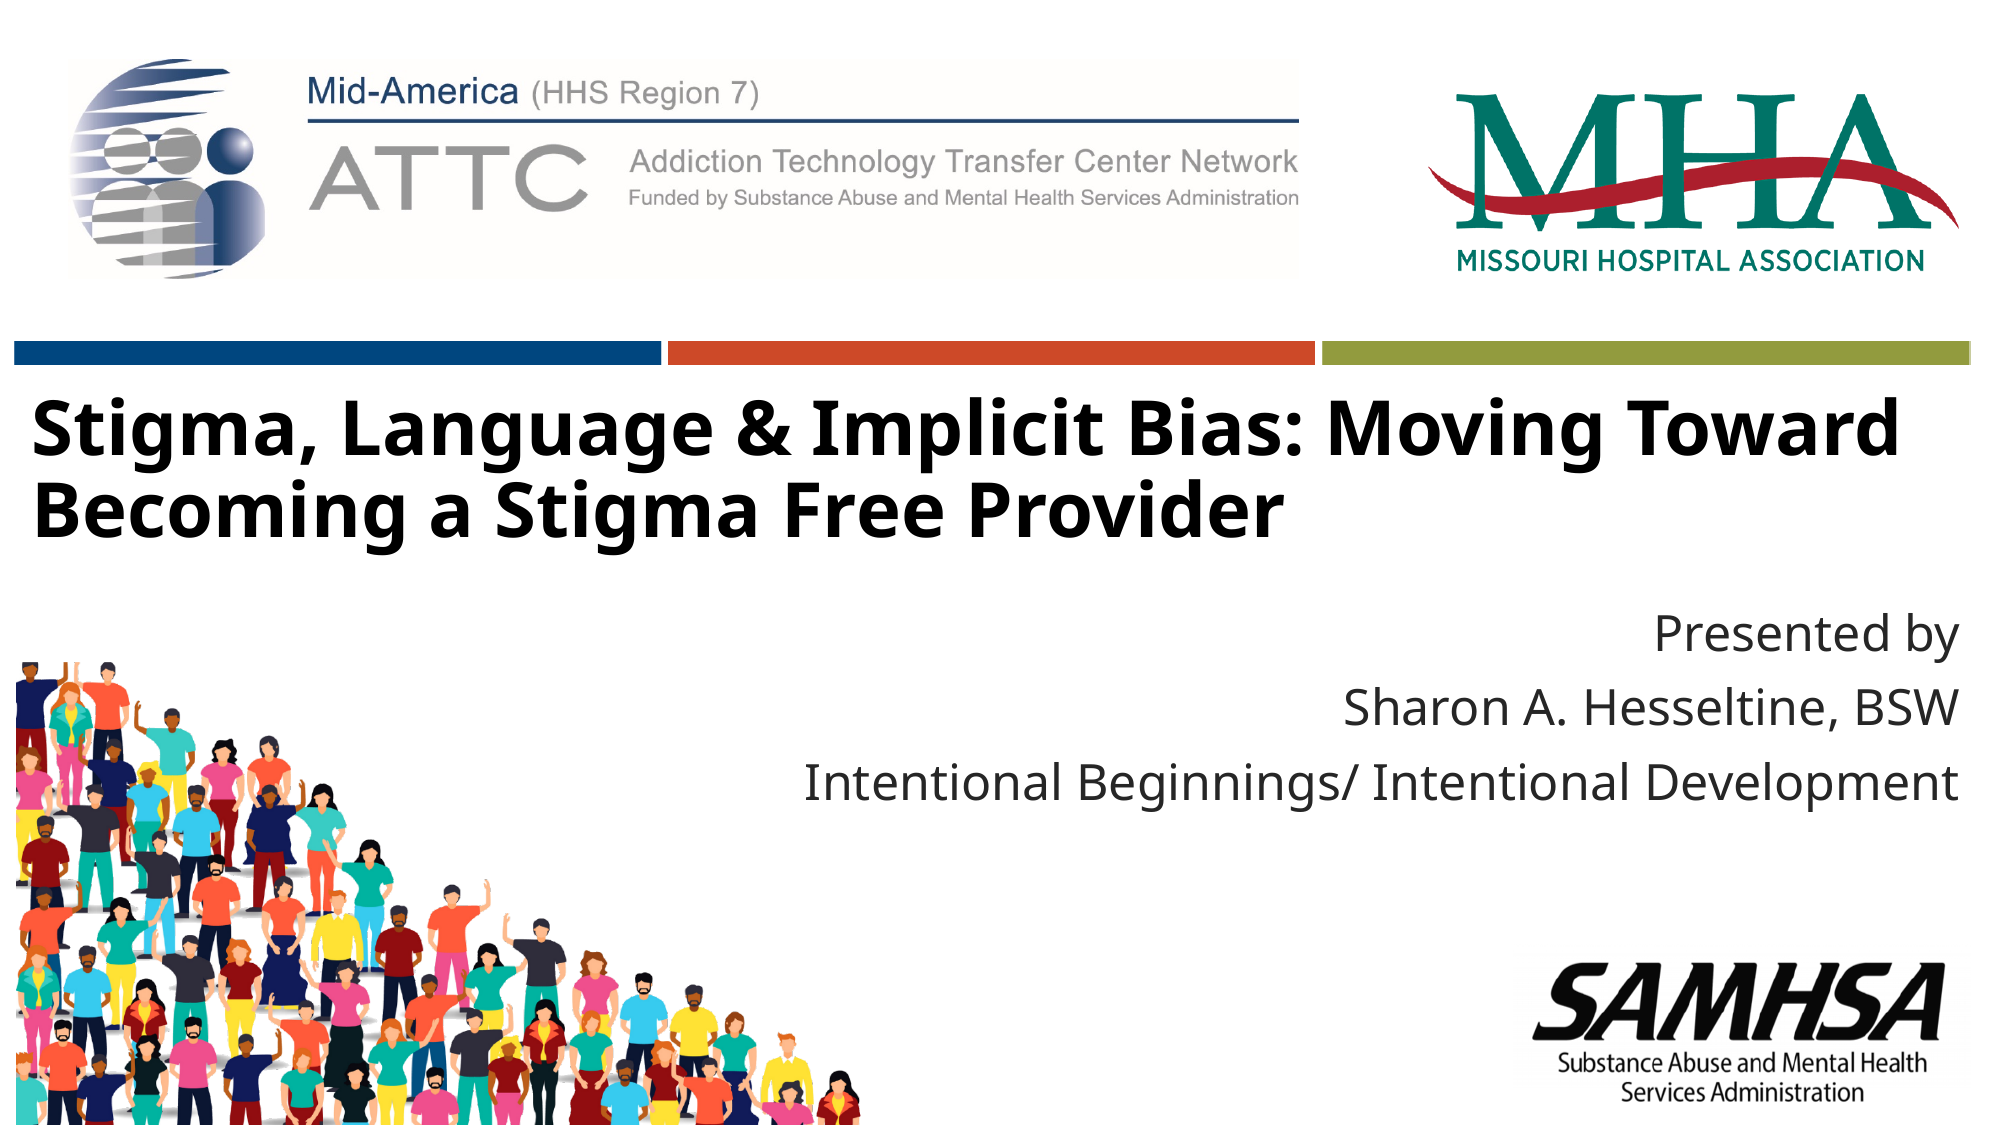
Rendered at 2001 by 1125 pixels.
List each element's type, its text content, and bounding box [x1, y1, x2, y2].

list Presented by Sharon A. Hesseltine, BSW Intentional Beginnings/ Intentional Development [399, 600, 1976, 716]
picture [14, 331, 1971, 365]
picture [1428, 94, 1959, 279]
title Stigma, Language & Implicit Bias: Moving Toward Becoming a Stigma Free Provider [16, 381, 1976, 564]
picture [16, 662, 1000, 1125]
picture [68, 59, 1299, 279]
picture [1513, 944, 1971, 1116]
